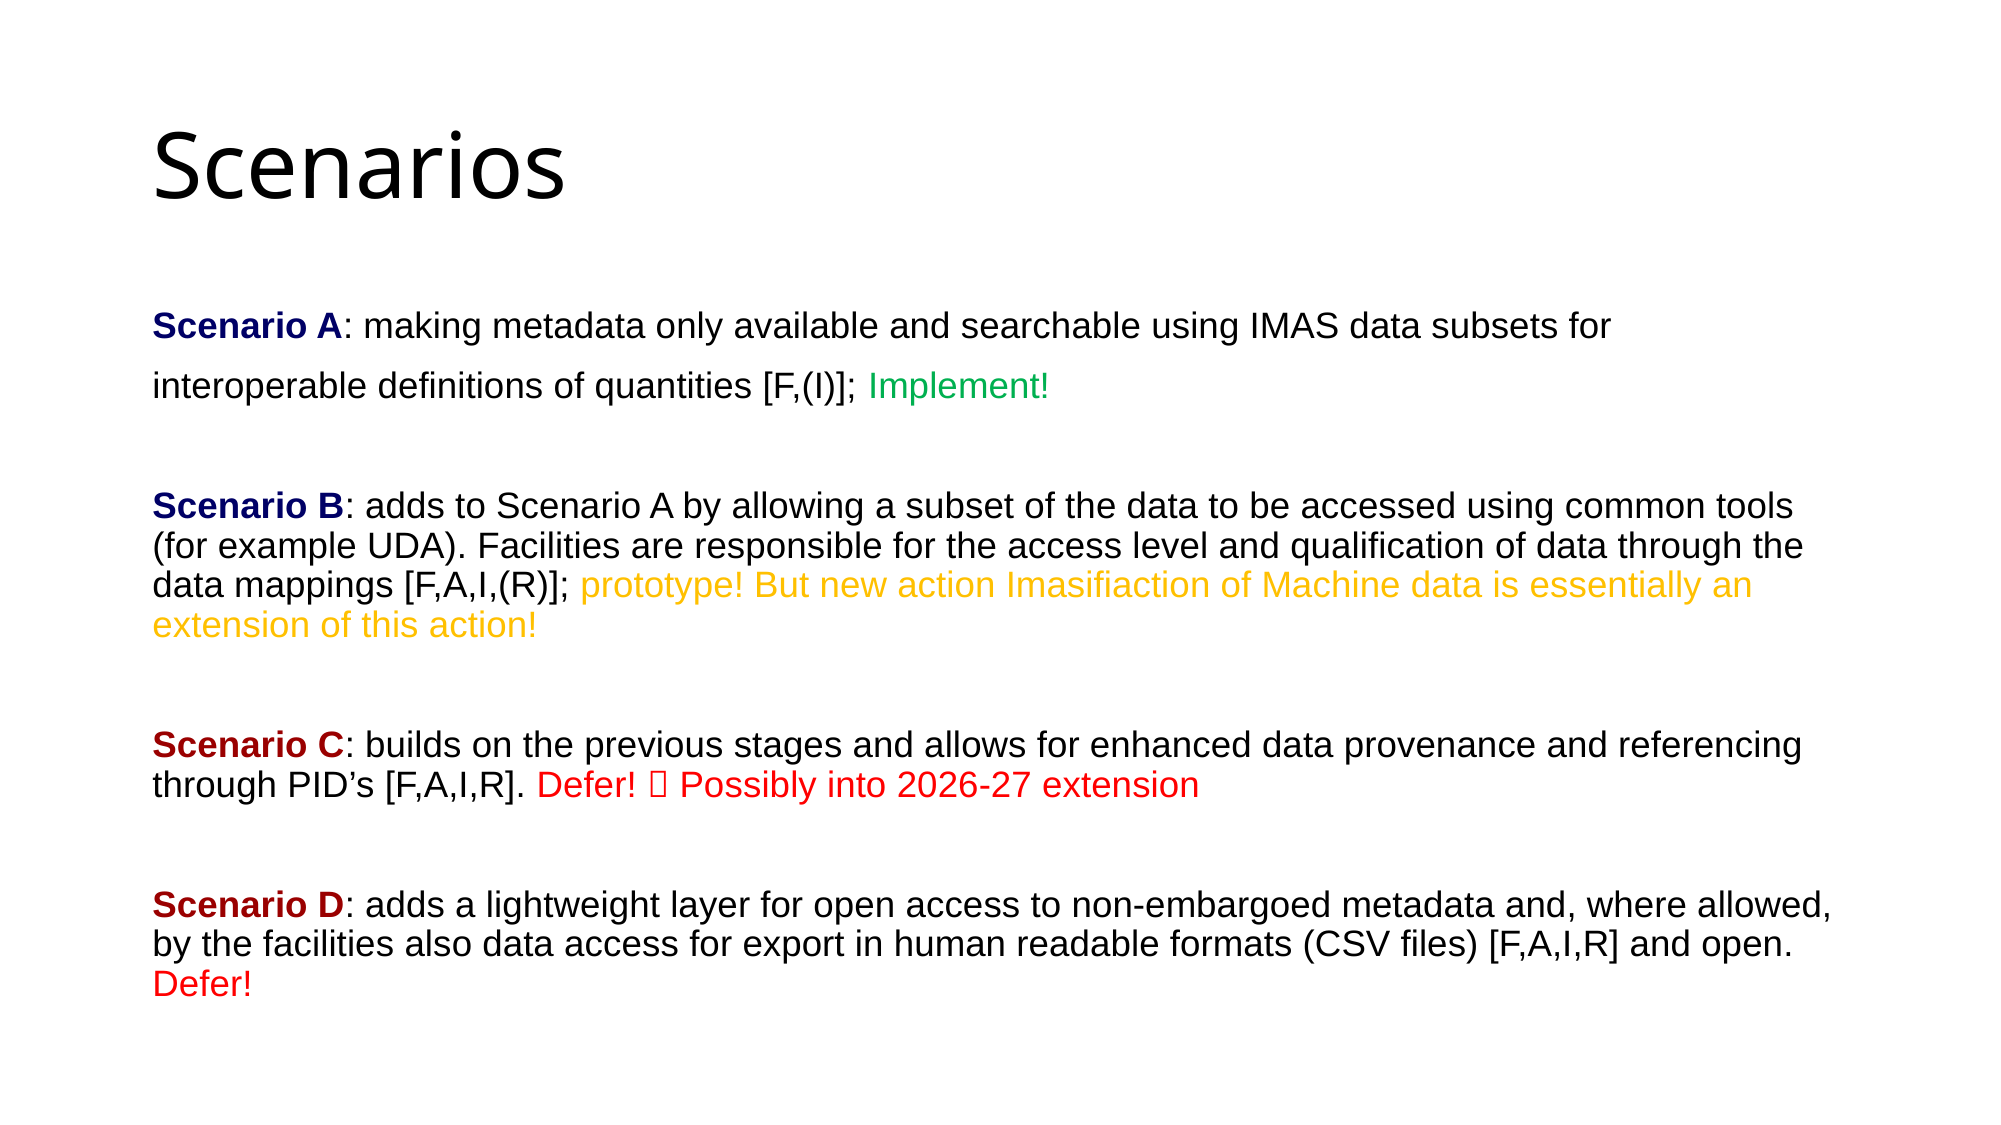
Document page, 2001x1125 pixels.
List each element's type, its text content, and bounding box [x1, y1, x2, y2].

title Scenarios [137, 59, 1863, 278]
list Scenario A: making metadata only available and searchable using IMAS data subsets for interoperable definitions of quantities [F,(I)]; Implement! Scenario B: adds to Scenario A by allowing a subset of the data to be accessed using common tools (for example UDA). Facilities are responsible for the access level and qualification of data through the data mappings [F,A,I,(R)]; prototype! But new action Imasifiaction of Machine data is essentially an extension of this action! Scenario C: builds on the previous stages and allows for enhanced data provenance and referencing through PID’s [F,A,I,R]. Defer!  Possibly into 2026-27 extension Scenario D: adds a lightweight layer for open access to non-embargoed metadata and, where allowed, by the facilities also data access for export in human readable formats (CSV files) [F,A,I,R] and open. Defer! [137, 299, 1863, 1014]
